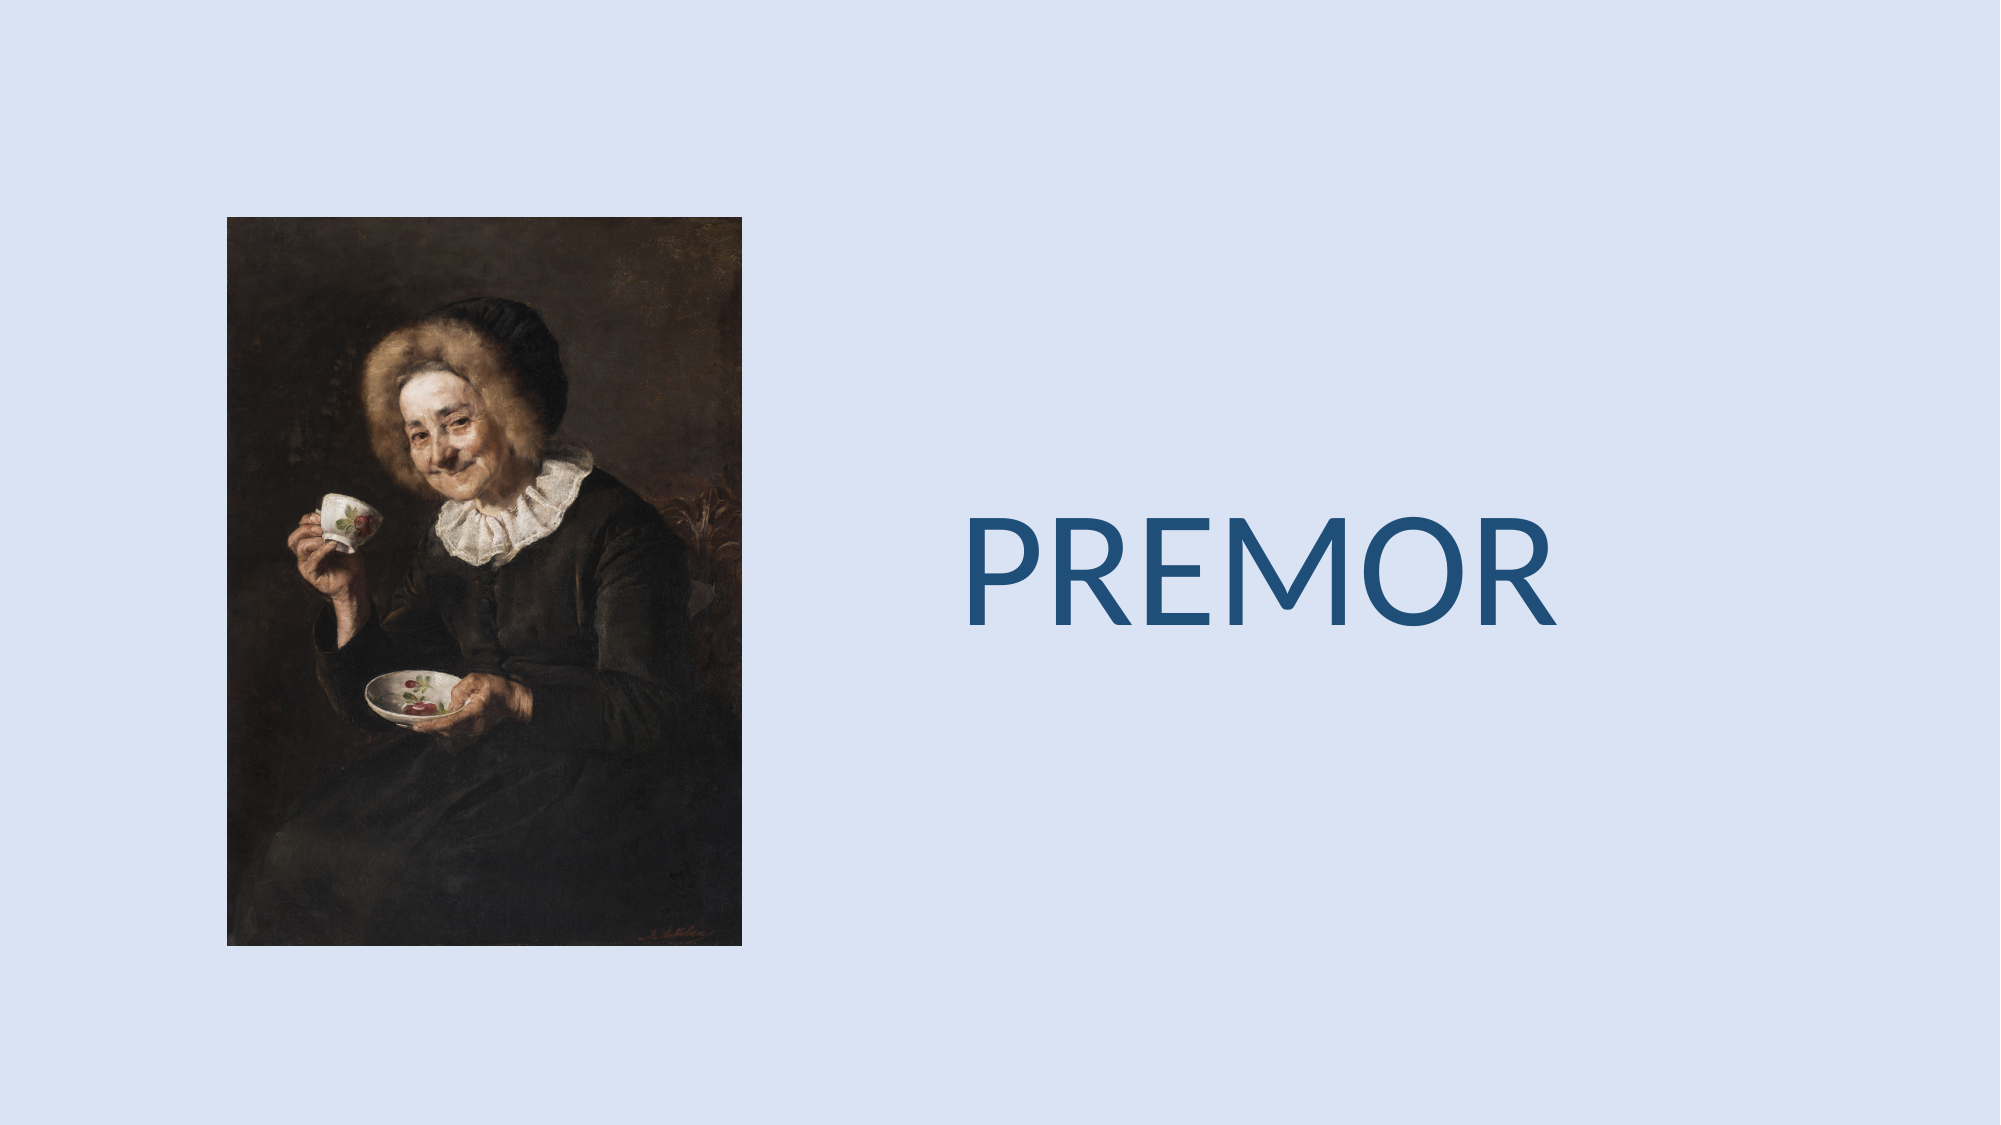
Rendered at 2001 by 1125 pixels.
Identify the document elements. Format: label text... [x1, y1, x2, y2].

picture [227, 217, 742, 946]
text_box PREMOR [943, 451, 1576, 667]
